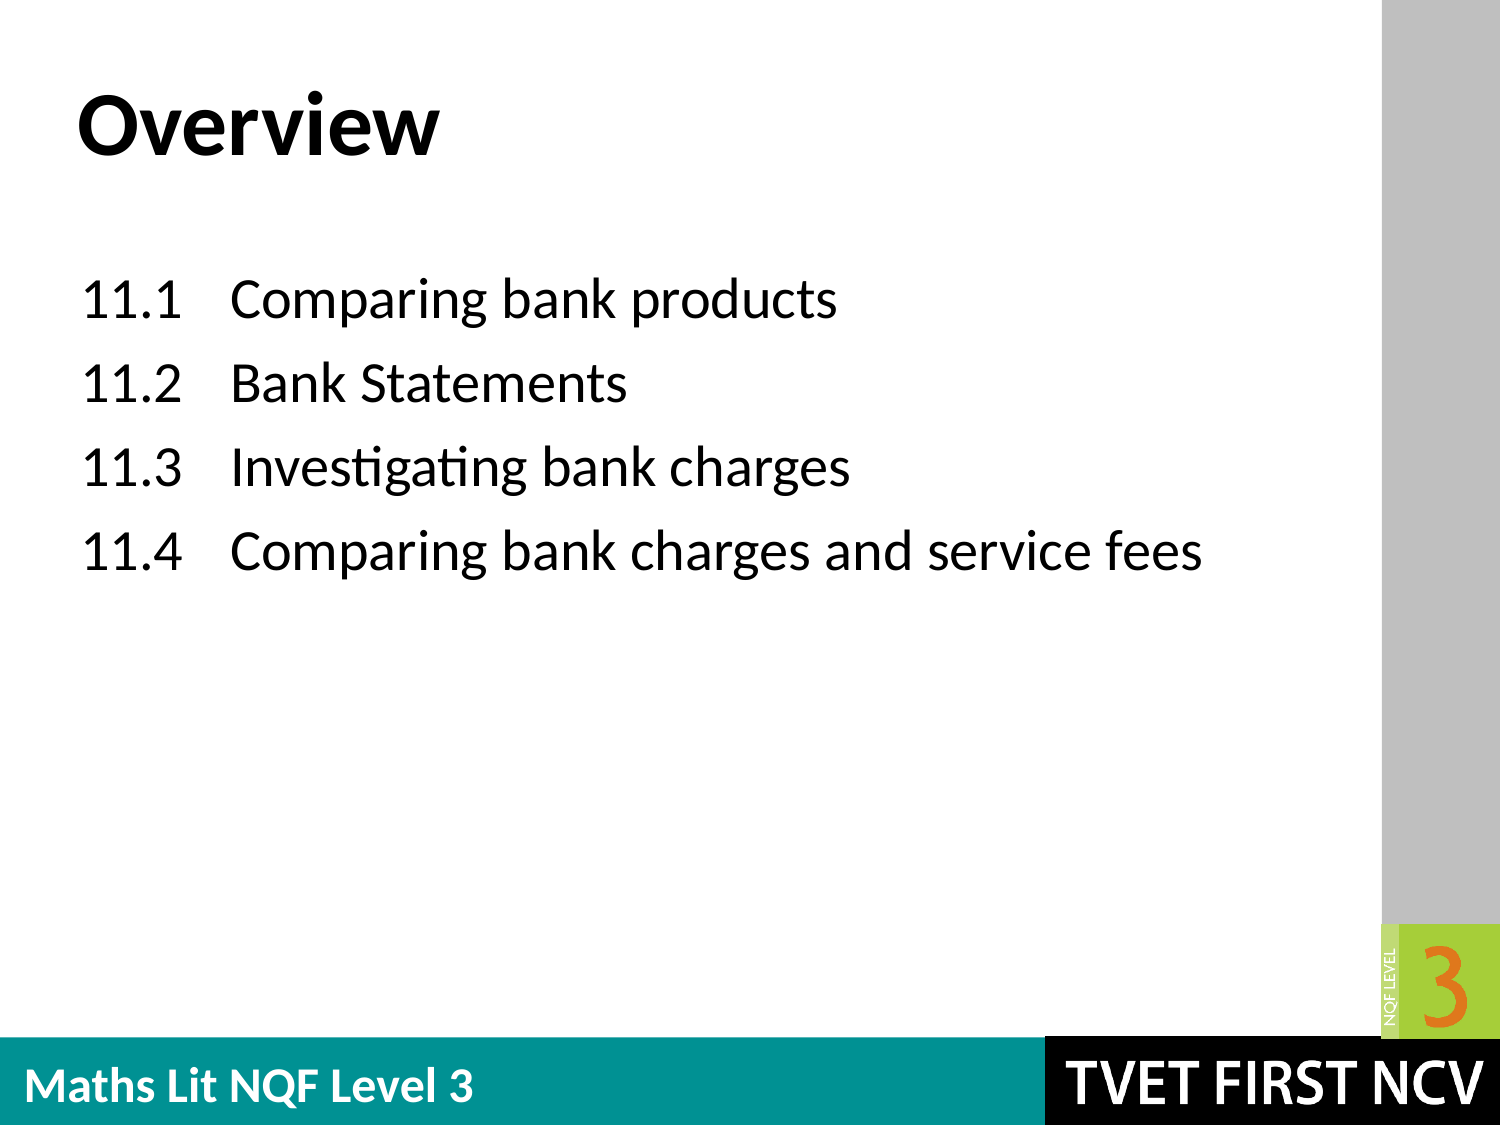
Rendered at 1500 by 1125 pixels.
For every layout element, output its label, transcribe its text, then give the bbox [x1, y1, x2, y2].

picture [1381, 924, 1500, 1039]
picture [1065, 1050, 1484, 1120]
title Overview [62, 68, 1360, 187]
list 11.1 Comparing bank products 11.2 Bank Statements 11.3 Investigating bank charges 11.4 Comparing bank charges and service fees [65, 261, 1363, 997]
